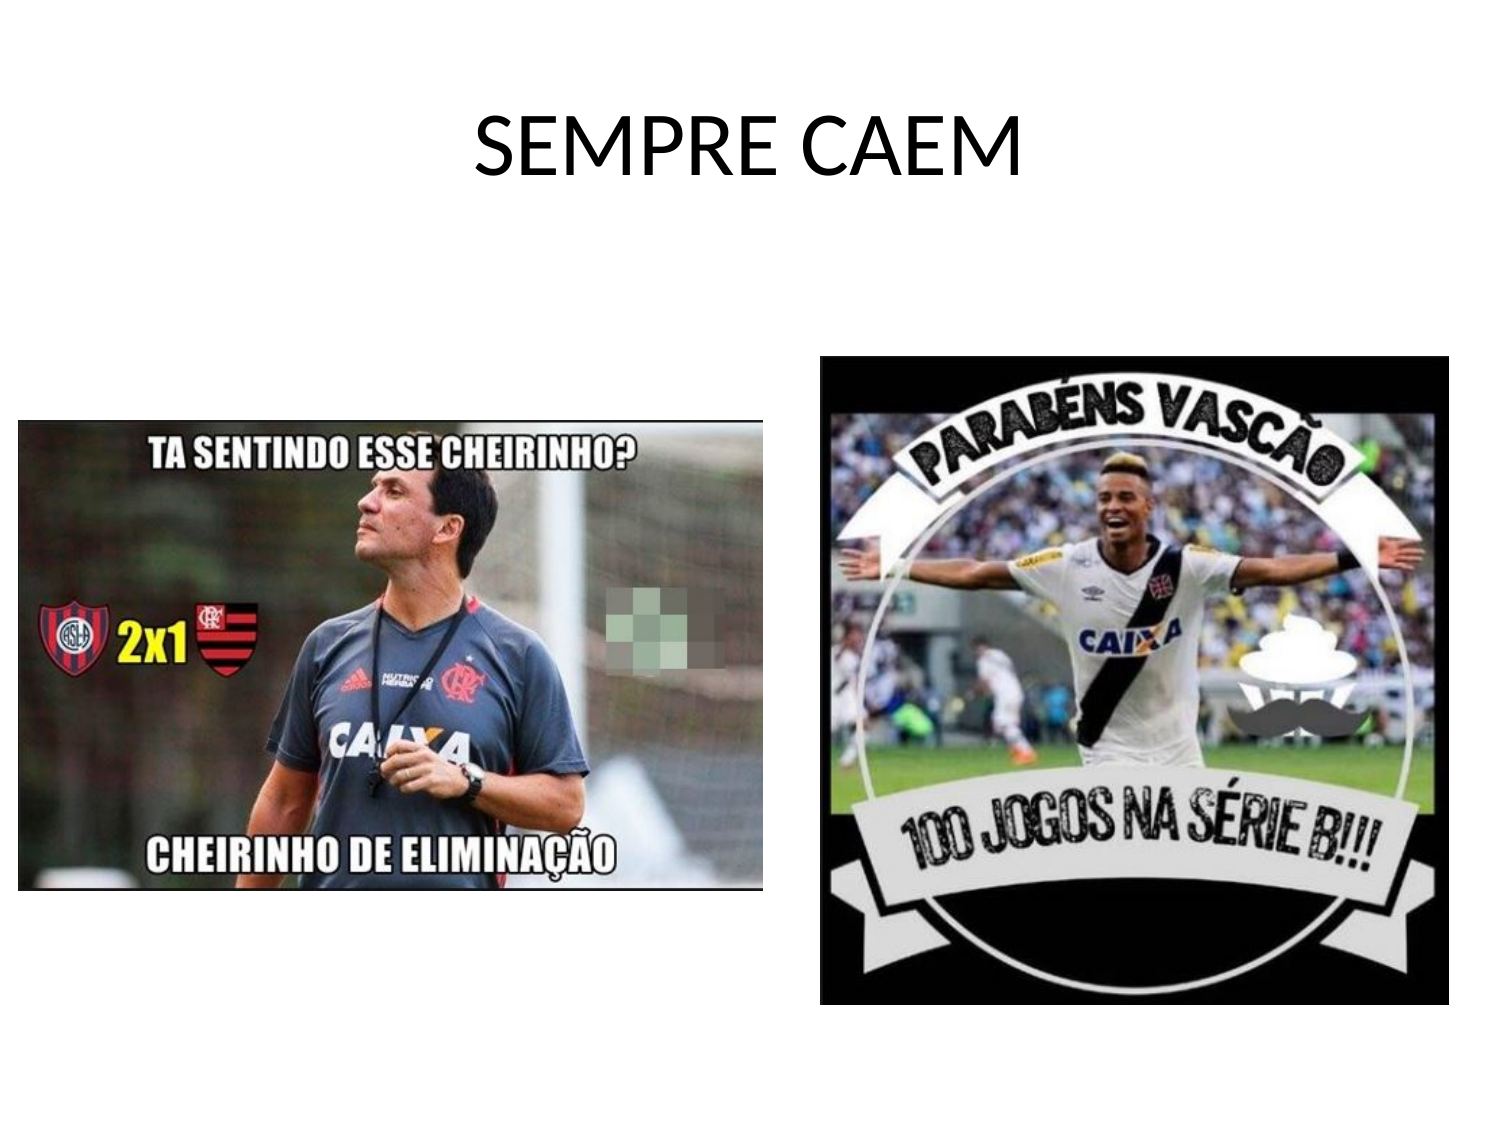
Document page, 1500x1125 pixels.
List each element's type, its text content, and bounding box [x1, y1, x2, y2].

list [18, 420, 763, 891]
title SEMPRE CAEM [74, 44, 1426, 233]
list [820, 356, 1450, 1006]
